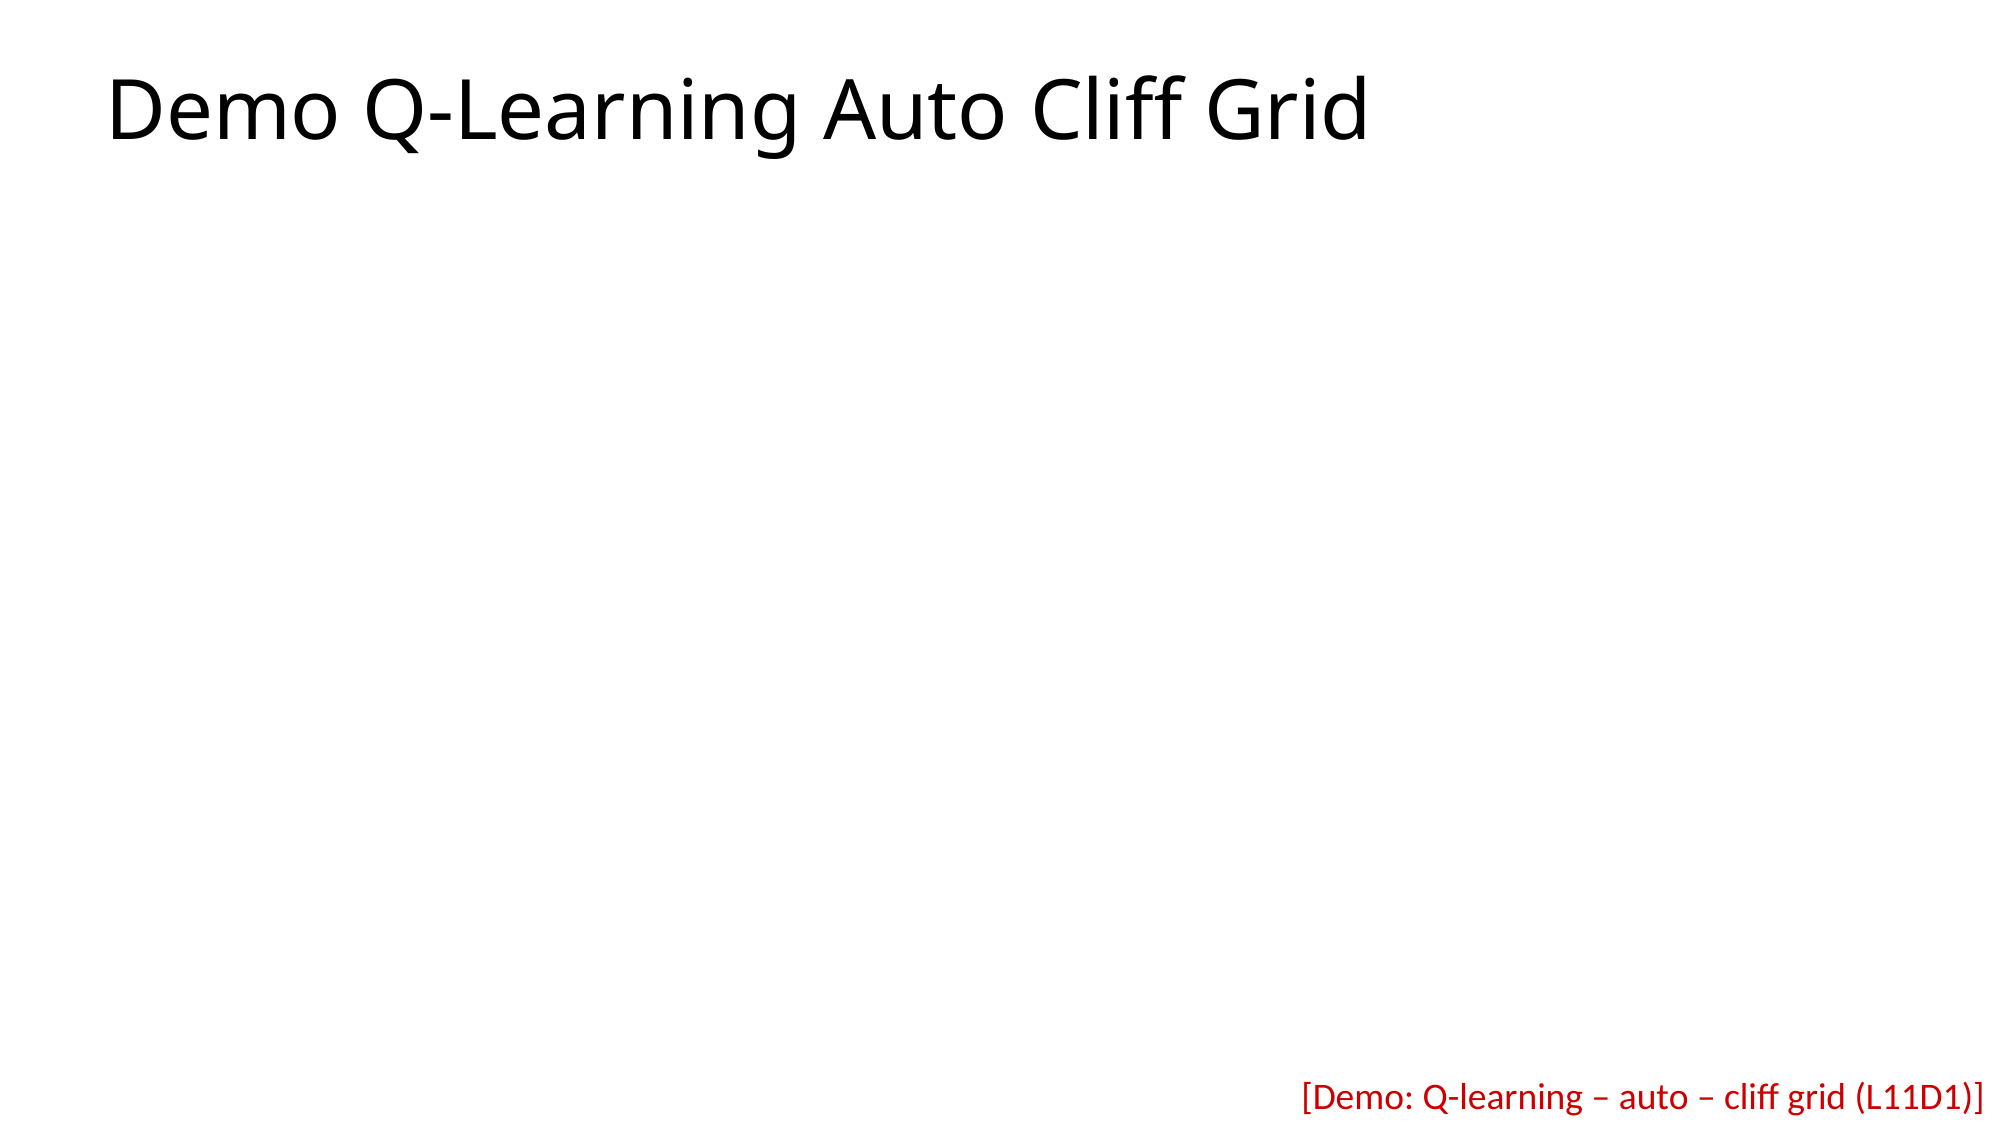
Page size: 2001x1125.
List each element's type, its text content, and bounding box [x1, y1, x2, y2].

text_box [Demo: Q-learning – auto – cliff grid (L11D1)] [1275, 1064, 2000, 1124]
title Demo Q-Learning Auto Cliff Grid [90, 60, 1816, 164]
